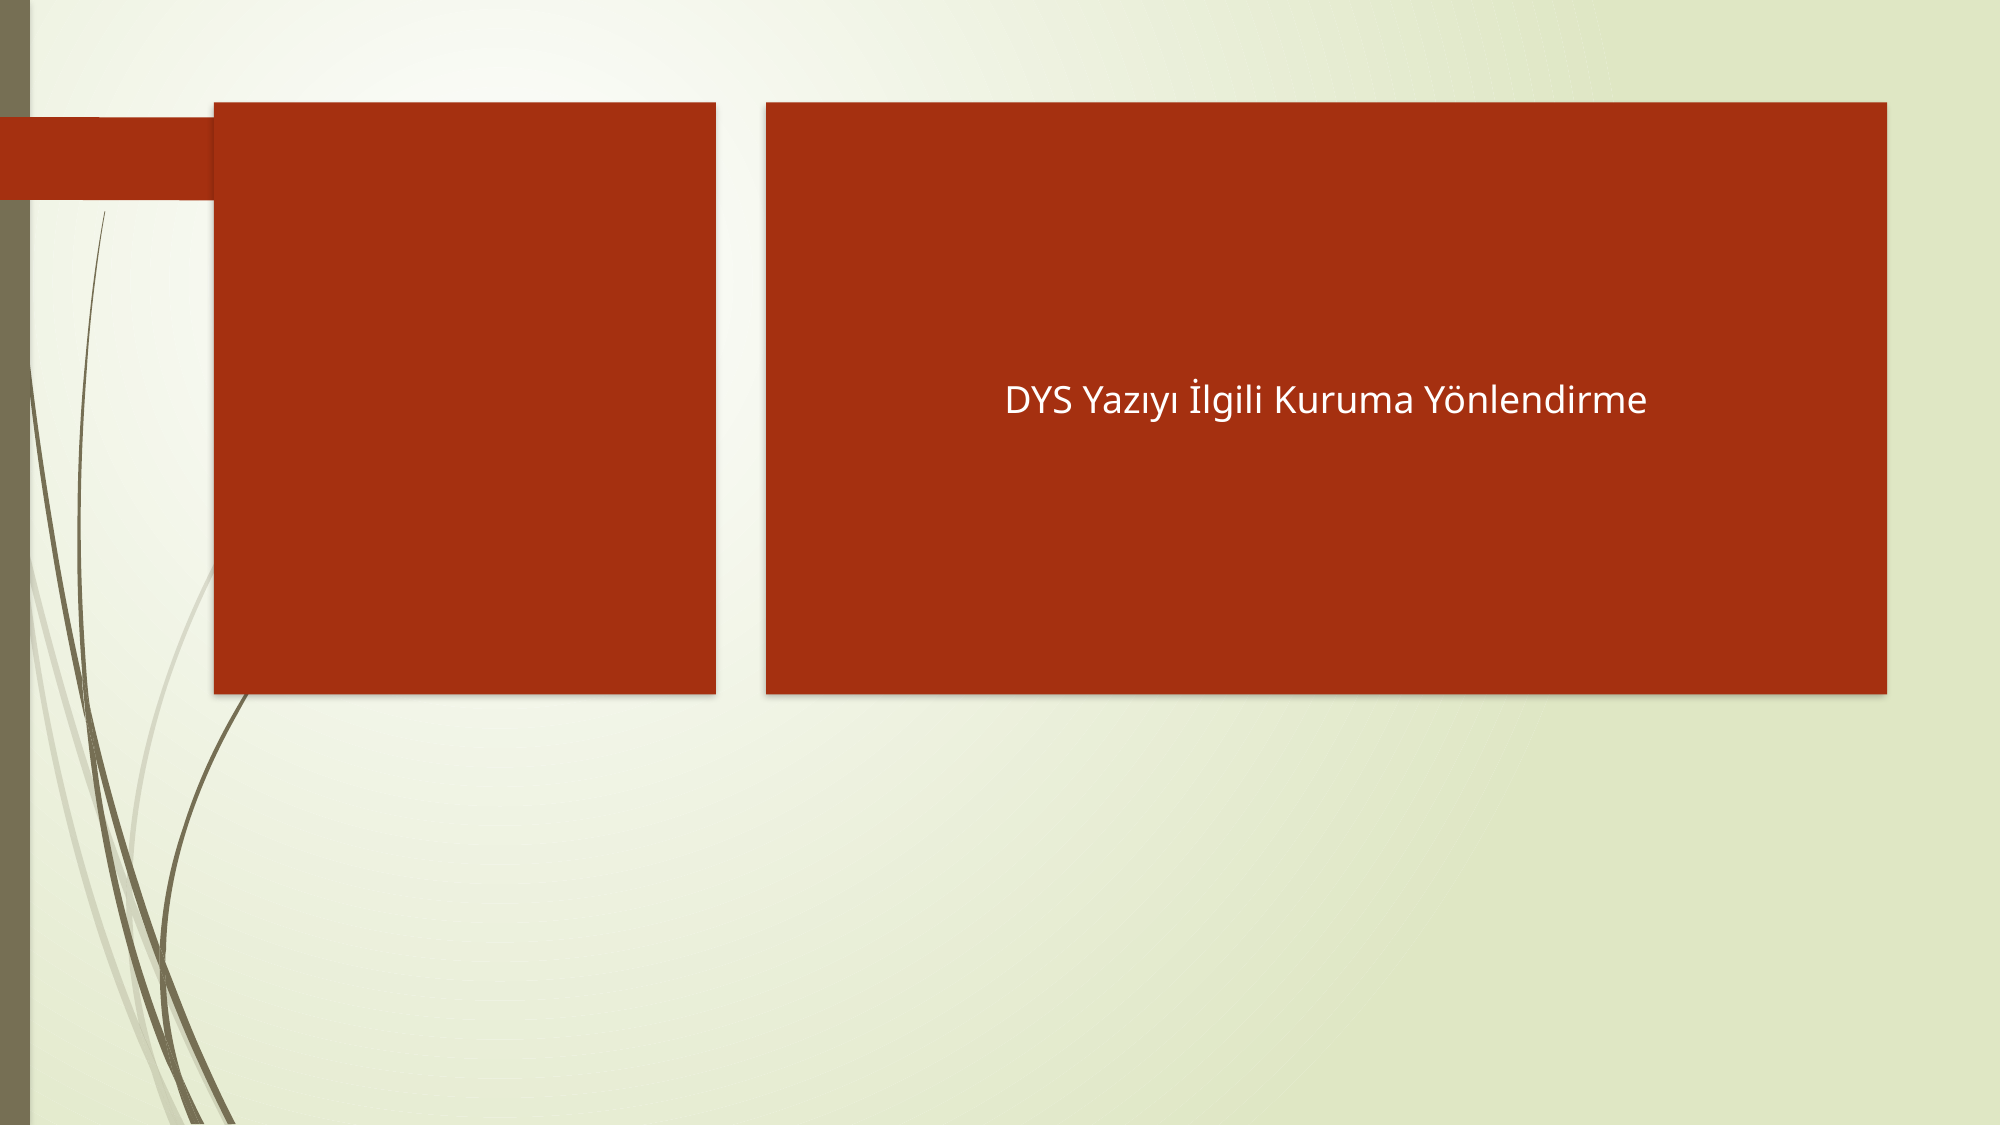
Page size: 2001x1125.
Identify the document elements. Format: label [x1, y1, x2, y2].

text_box [213, 102, 1888, 695]
